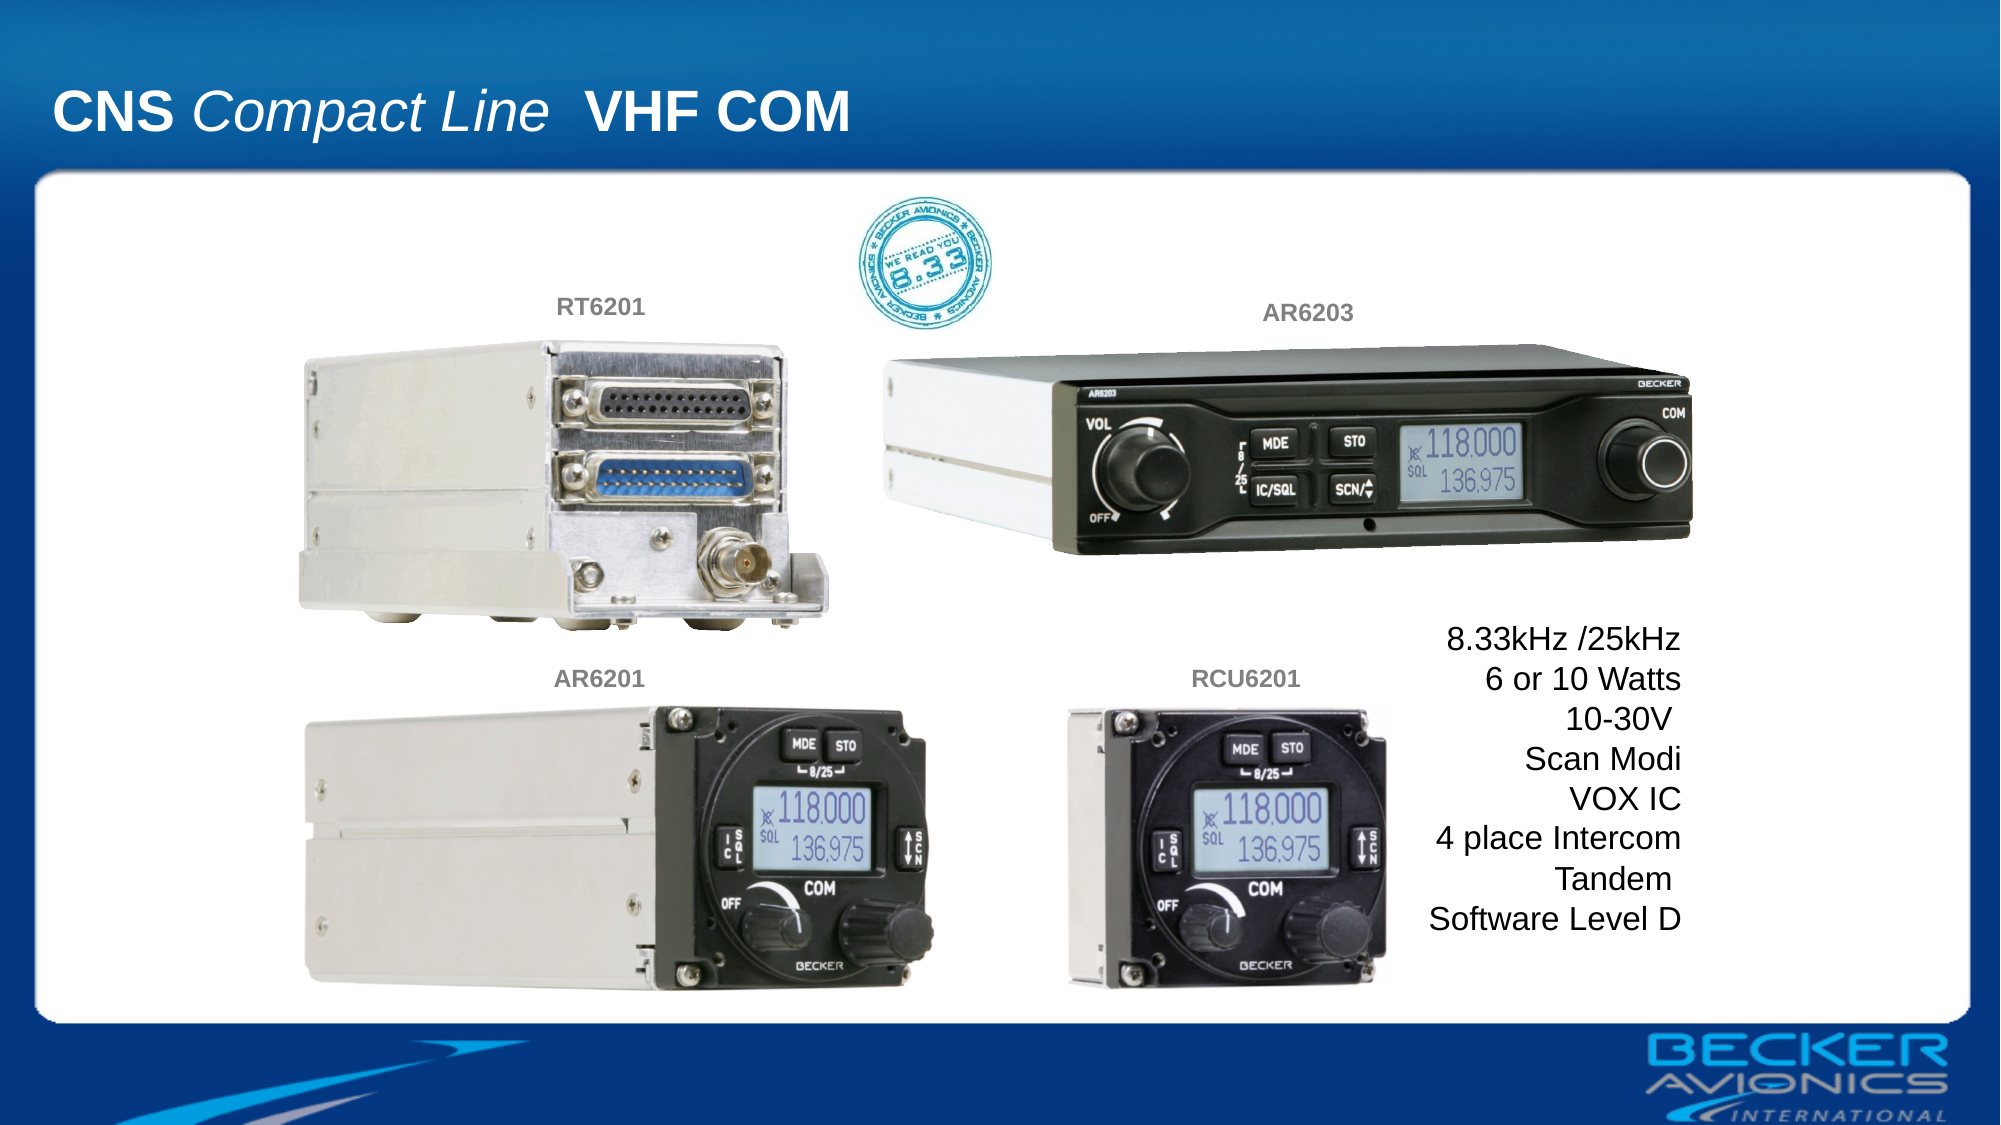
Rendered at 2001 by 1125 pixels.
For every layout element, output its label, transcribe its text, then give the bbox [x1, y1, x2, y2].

text_box CNS Compact Line VHF COM [37, 0, 1467, 151]
text_box [270, 184, 1095, 660]
text_box RCU6201 [1165, 662, 1302, 693]
text_box AR6203 [1218, 296, 1355, 327]
text_box 8.33kHz /25kHz 6 or 10 Watts 10-30V Scan Modi VOX IC 4 place Intercom Tandem Software Level D [1383, 609, 1697, 944]
picture [0, 0, 2000, 1125]
text_box AR6201 [509, 662, 646, 693]
text_box RT6201 [509, 290, 646, 321]
